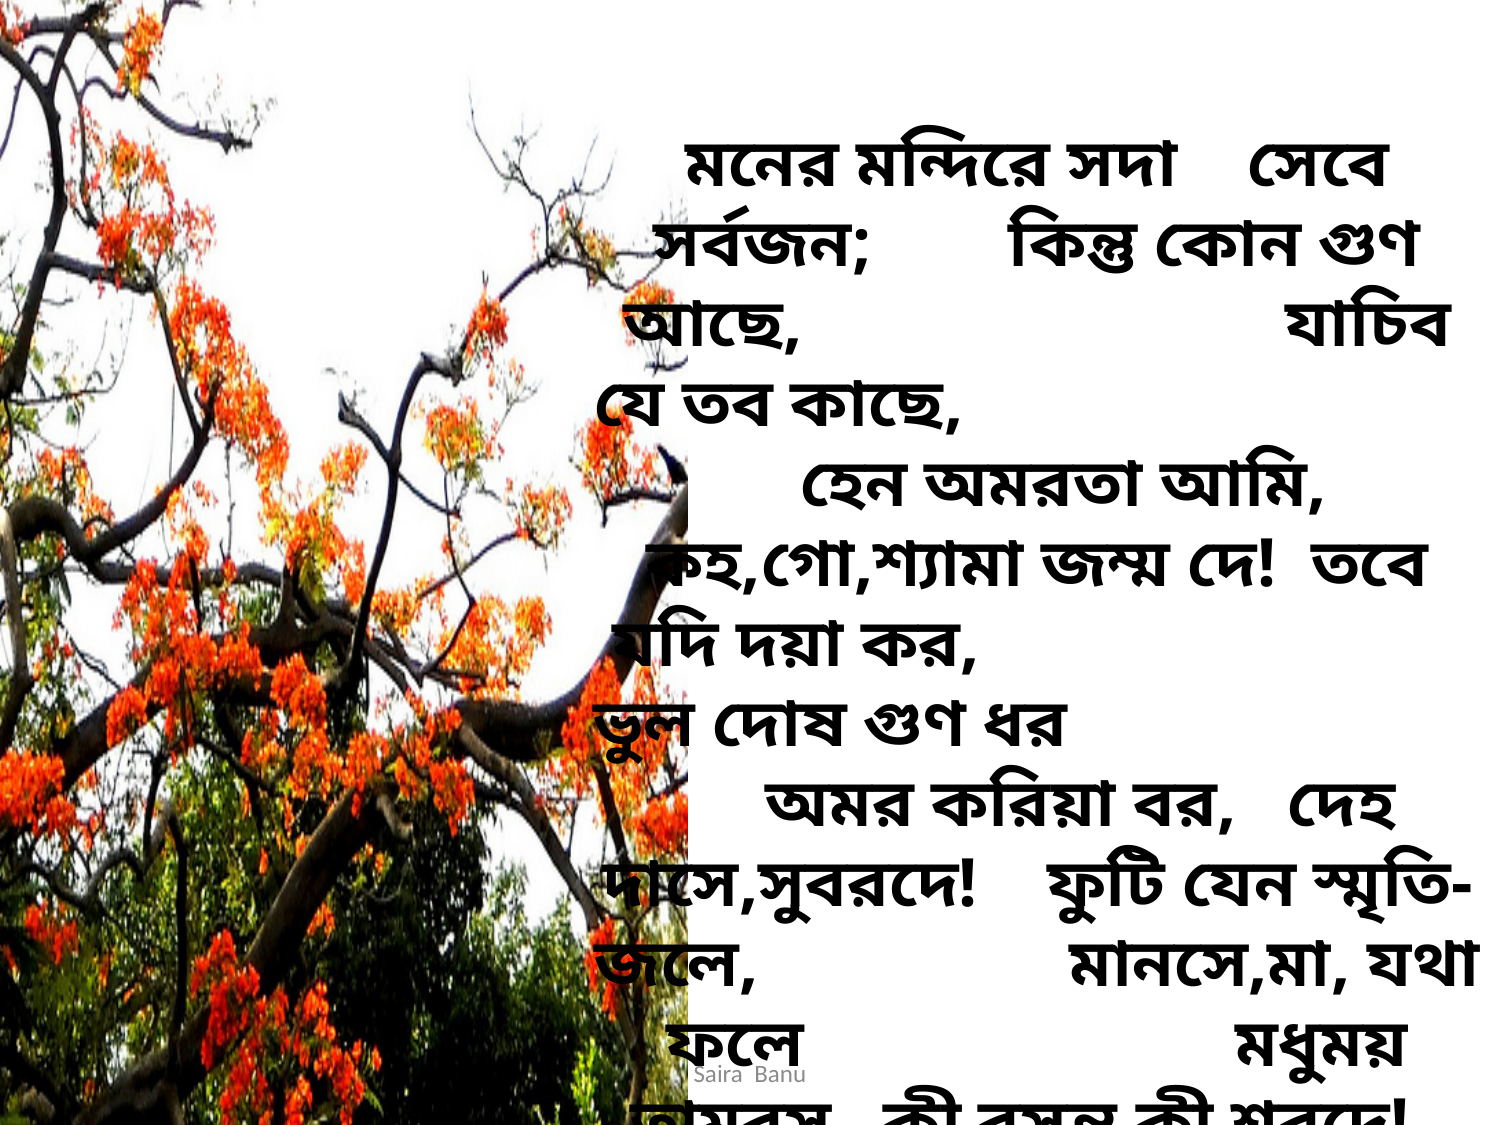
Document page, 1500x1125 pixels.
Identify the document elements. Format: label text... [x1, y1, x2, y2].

picture [0, 0, 688, 1125]
footer Saira Banu [691, 1042, 988, 1103]
text_box মনের মন্দিরে সদা সেবে সর্বজন; কিন্তু কোন গুণ আছে, যাচিব যে তব কাছে, হেন অমরতা আমি, কহ,গো,শ্যামা জম্ম দে! তবে যদি দয়া কর, ভুল দোষ গুণ ধর অমর করিয়া বর, দেহ দাসে,সুবরদে! ফুটি যেন স্মৃতি-জলে, মানসে,মা, যথা ফলে মধুময় তামরস কী বসন্ত,কী শরদে! [691, 112, 1500, 1125]
